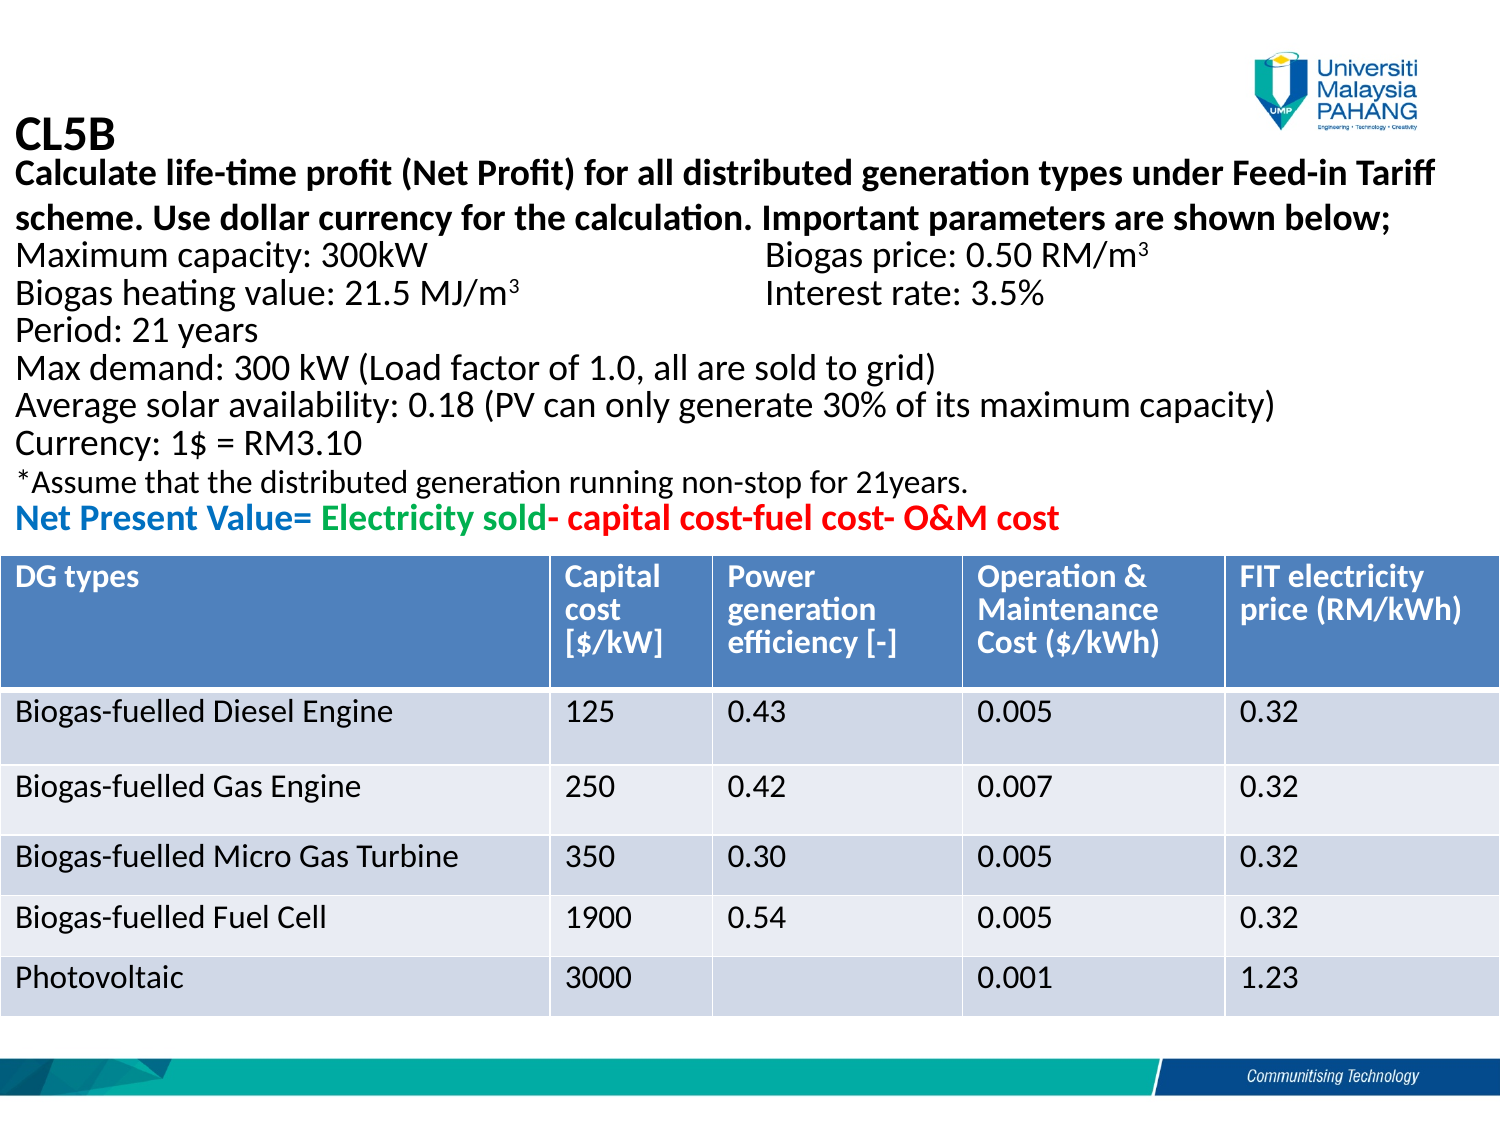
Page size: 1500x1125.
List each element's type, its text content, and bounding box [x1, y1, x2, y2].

table_cell 0.30 [713, 836, 962, 895]
picture [0, 1018, 1500, 1125]
table_cell Biogas-fuelled Gas Engine [1, 766, 549, 834]
table_cell 0.001 [963, 957, 1224, 1016]
table_cell 0.54 [713, 896, 962, 956]
table_cell 1.23 [1226, 957, 1499, 1016]
table_header Operation & Maintenance Cost ($/kWh) [963, 556, 1224, 687]
table_cell 1900 [551, 896, 712, 956]
table_cell Photovoltaic [1, 957, 549, 1016]
table_cell 0.32 [1226, 766, 1499, 834]
table_cell 3000 [551, 957, 712, 1016]
table_header Power generation efficiency [-] [713, 556, 962, 687]
table_cell Biogas-fuelled Micro Gas Turbine [1, 836, 549, 895]
table_cell 0.43 [713, 693, 962, 764]
text_box Calculate life-time profit (Net Profit) for all distributed generation types under Feed-in Tariff scheme. Use dollar currency for the calculation. Important parameters are shown below; Maximum capacity: 300kW Biogas price: 0.50 RM/m3 Biogas heating value: 21.5 MJ/m3 Interest rate: 3.5% Period: 21 years Max demand: 300 kW (Load factor of 1.0, all are sold to grid) Average solar availability: 0.18 (PV can only generate 30% of its maximum capacity) Currency: 1$ = RM3.10 *Assume that the distributed generation running non-stop for 21years. Net Present Value= Electricity sold- capital cost-fuel cost- O&M cost [0, 139, 1500, 554]
table_header FIT electricity price (RM/kWh) [1226, 556, 1499, 687]
text_box CL5B [0, 92, 1500, 139]
table_cell 350 [551, 836, 712, 895]
table_cell 250 [551, 766, 712, 834]
table_cell 0.005 [963, 836, 1224, 895]
picture [0, 0, 1500, 92]
table_cell 125 [551, 693, 712, 764]
table_cell Biogas-fuelled Diesel Engine [1, 693, 549, 764]
table_header Capital cost [$/kW] [551, 556, 712, 687]
table_cell 0.005 [963, 896, 1224, 956]
table_cell 0.32 [1226, 693, 1499, 764]
table_cell [713, 957, 962, 1016]
table_cell 0.005 [963, 693, 1224, 764]
table_cell 0.32 [1226, 836, 1499, 895]
table_header DG types [1, 556, 549, 687]
table_cell 0.007 [963, 766, 1224, 834]
table_cell 0.42 [713, 766, 962, 834]
table_cell 0.32 [1226, 896, 1499, 956]
table_cell Biogas-fuelled Fuel Cell [1, 896, 549, 956]
